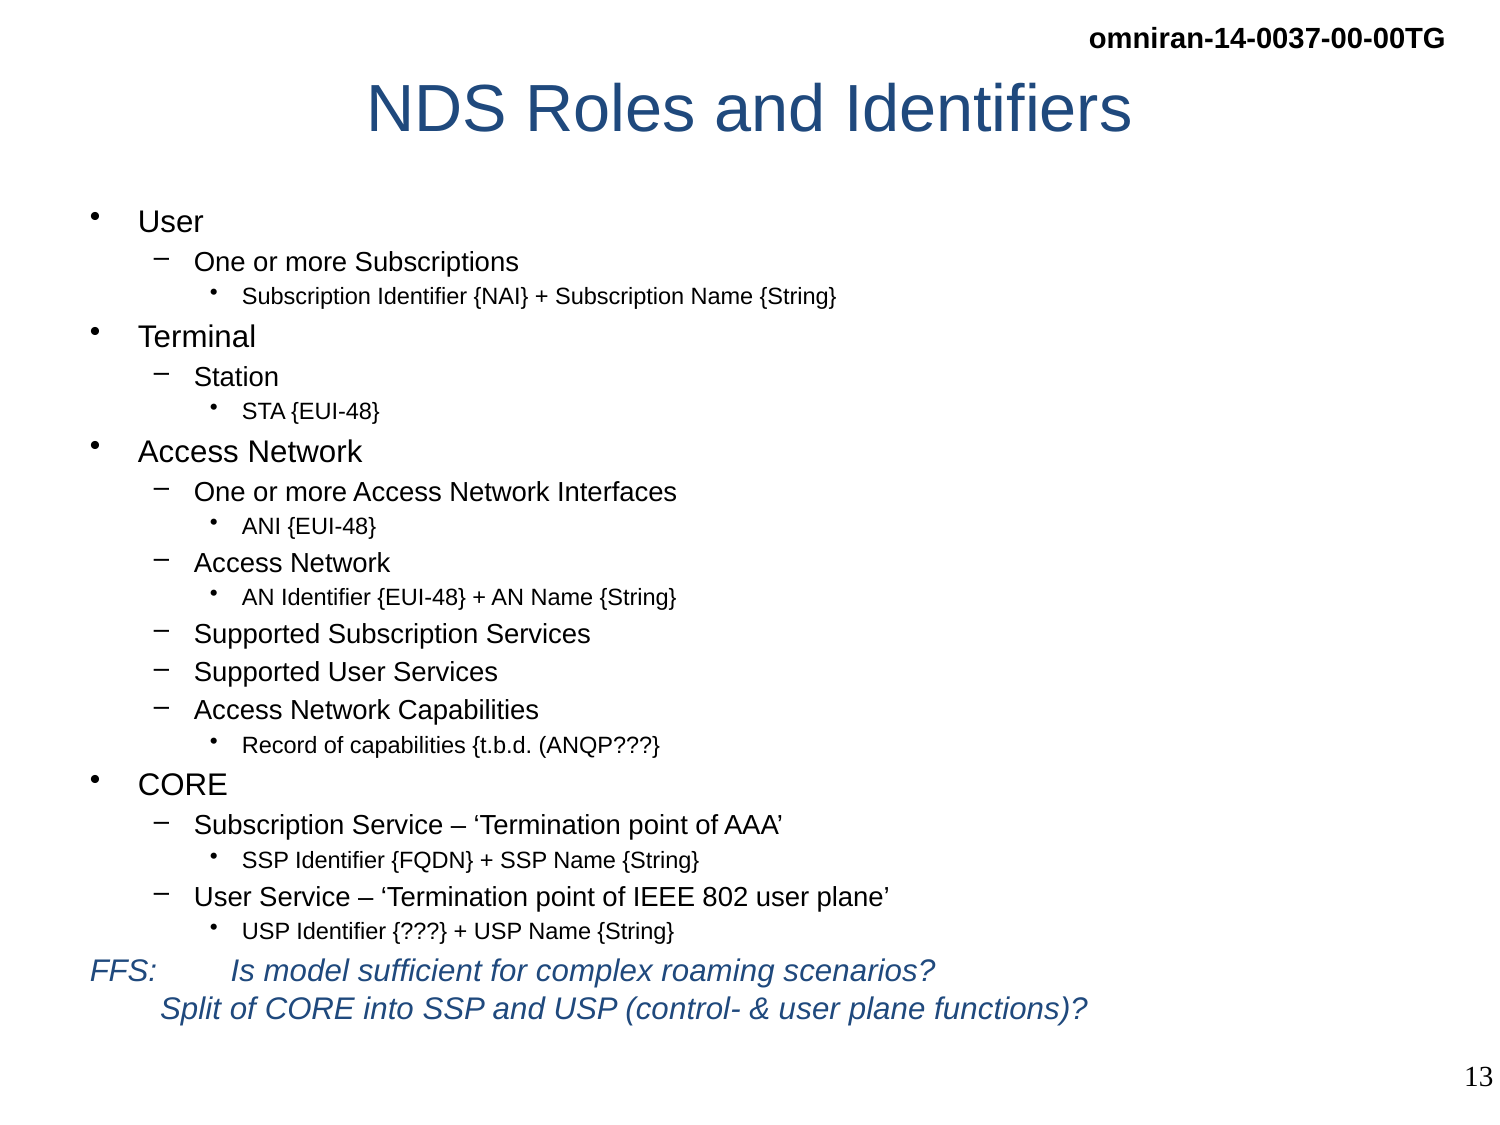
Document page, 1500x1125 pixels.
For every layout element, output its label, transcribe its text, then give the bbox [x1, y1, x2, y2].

title NDS Roles and Identifiers [75, 45, 1425, 164]
list User One or more Subscriptions Subscription Identifier {NAI} + Subscription Name {String} Terminal Station STA {EUI-48} Access Network One or more Access Network Interfaces ANI {EUI-48} Access Network AN Identifier {EUI-48} + AN Name {String} Supported Subscription Services Supported User Services Access Network Capabilities Record of capabilities {t.b.d. (ANQP???} CORE Subscription Service – ‘Termination point of AAA’ SSP Identifier {FQDN} + SSP Name {String} User Service – ‘Termination point of IEEE 802 user plane’ USP Identifier {???} + USP Name {String} FFS: Is model sufficient for complex roaming scenarios? Split of CORE into SSP and USP (control- & user plane functions)? [75, 193, 1425, 1043]
